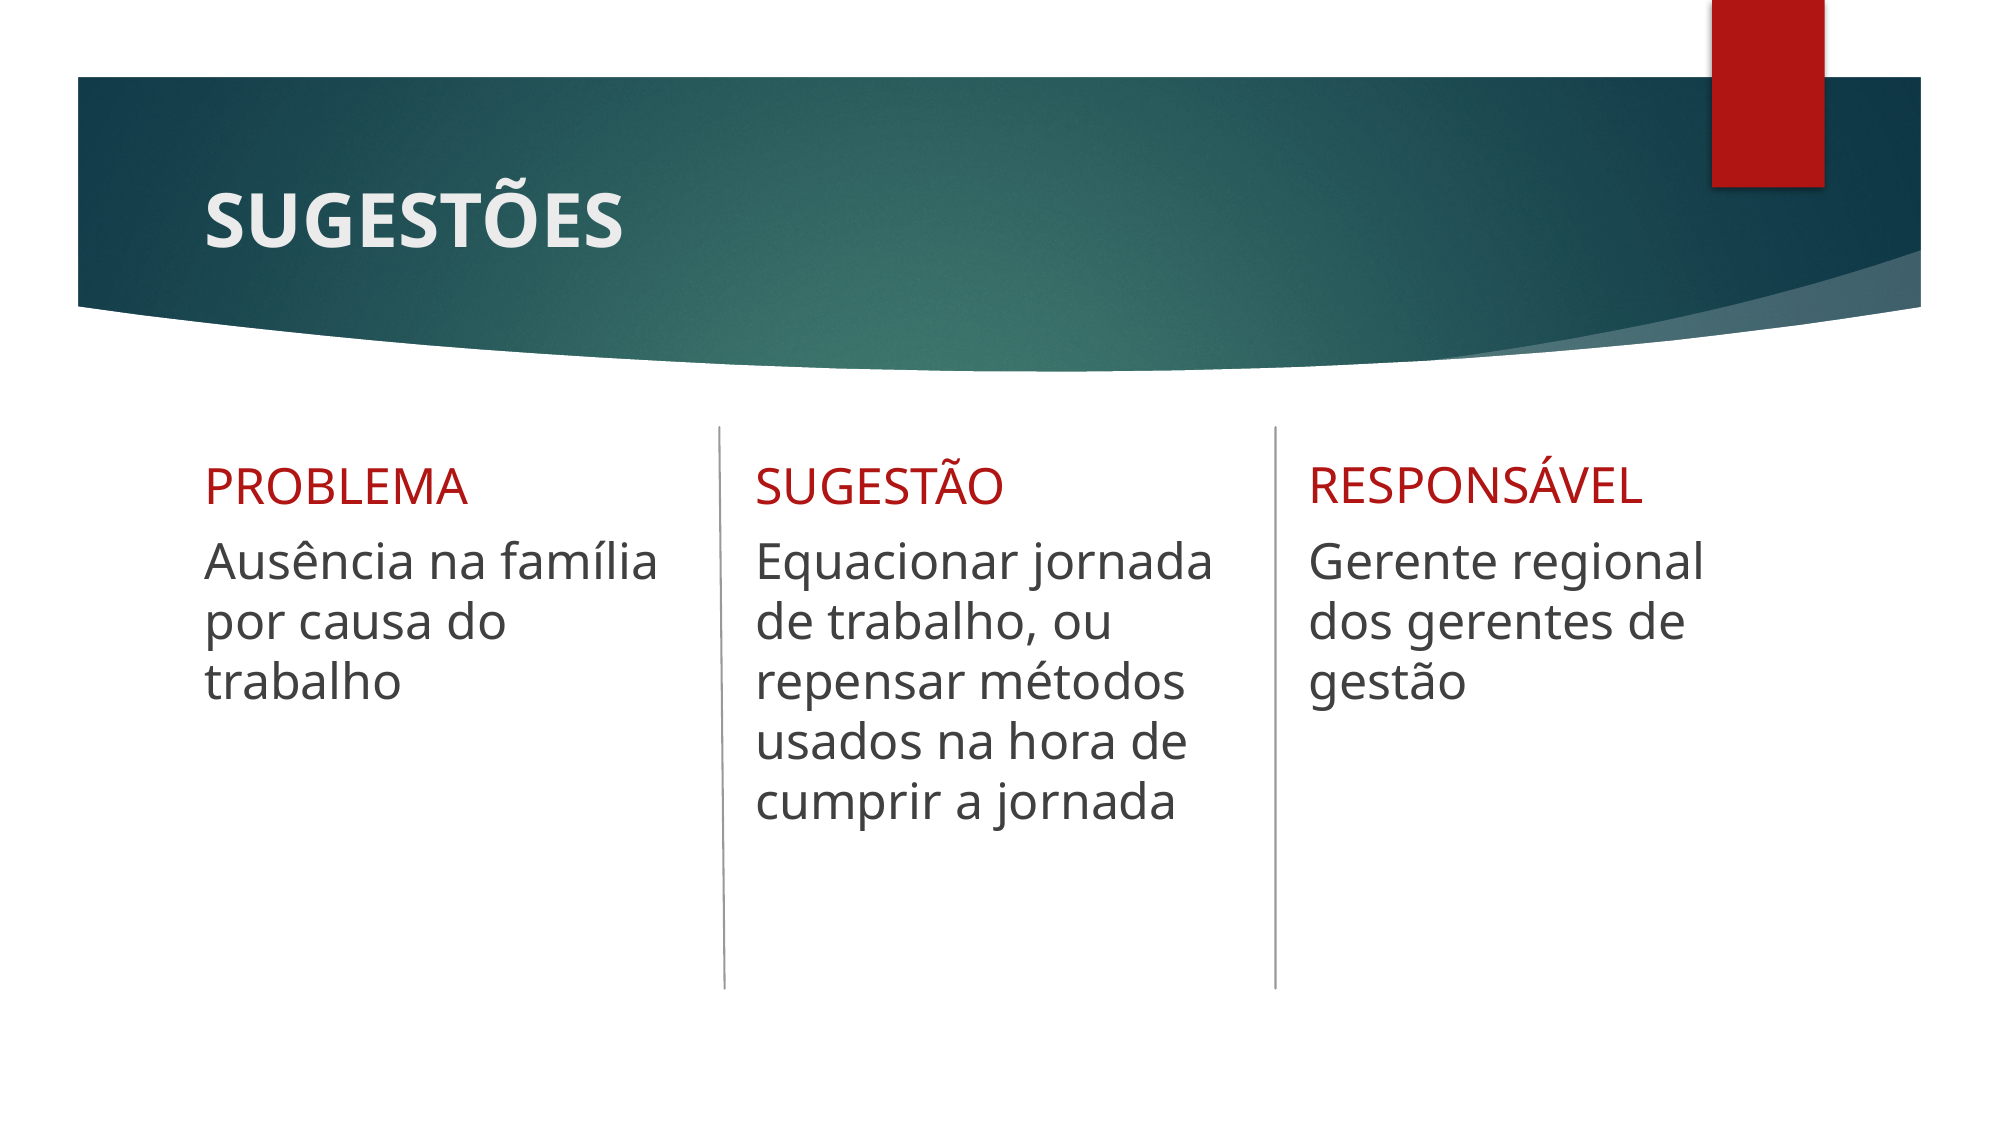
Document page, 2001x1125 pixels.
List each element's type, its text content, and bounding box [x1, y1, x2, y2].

list SUGESTÃO [740, 427, 1257, 521]
title SUGESTÕES [189, 159, 1638, 276]
list Equacionar jornada de trabalho, ou repensar métodos usados na hora de cumprir a jornada [740, 521, 1273, 1057]
list PROBLEMA [189, 427, 703, 521]
list RESPONSÁVEL [1293, 425, 1813, 521]
list Gerente regional dos gerentes de gestão [1293, 521, 1813, 989]
list Ausência na família por causa do trabalho [189, 521, 703, 989]
